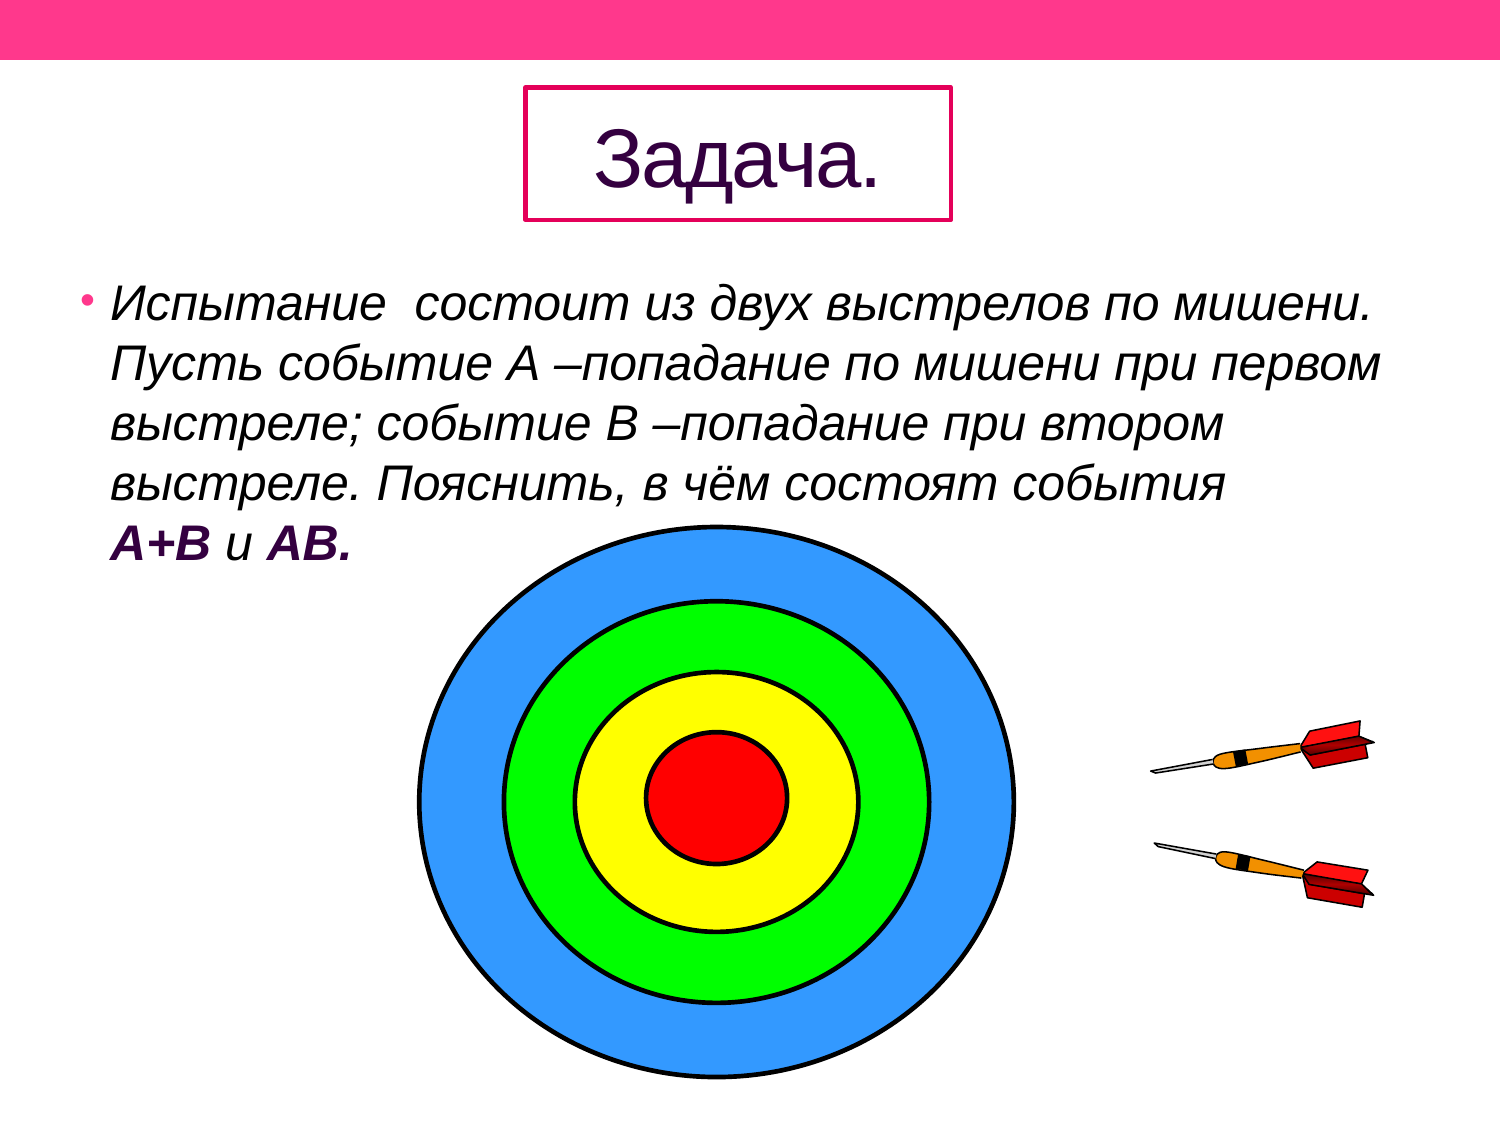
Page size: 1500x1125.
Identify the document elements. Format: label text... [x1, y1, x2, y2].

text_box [1150, 739, 1376, 778]
text_box [503, 601, 930, 1003]
title Задача. [523, 85, 953, 222]
text_box [419, 527, 1014, 1078]
list Испытание состоит из двух выстрелов по мишени. Пусть событие А –попадание по мишени при первом выстреле; событие В –попадание при втором выстреле. Пояснить, в чём состоят события А+В и АВ. [64, 262, 1425, 1063]
text_box [646, 732, 788, 865]
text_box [1150, 852, 1377, 891]
text_box [574, 672, 859, 932]
